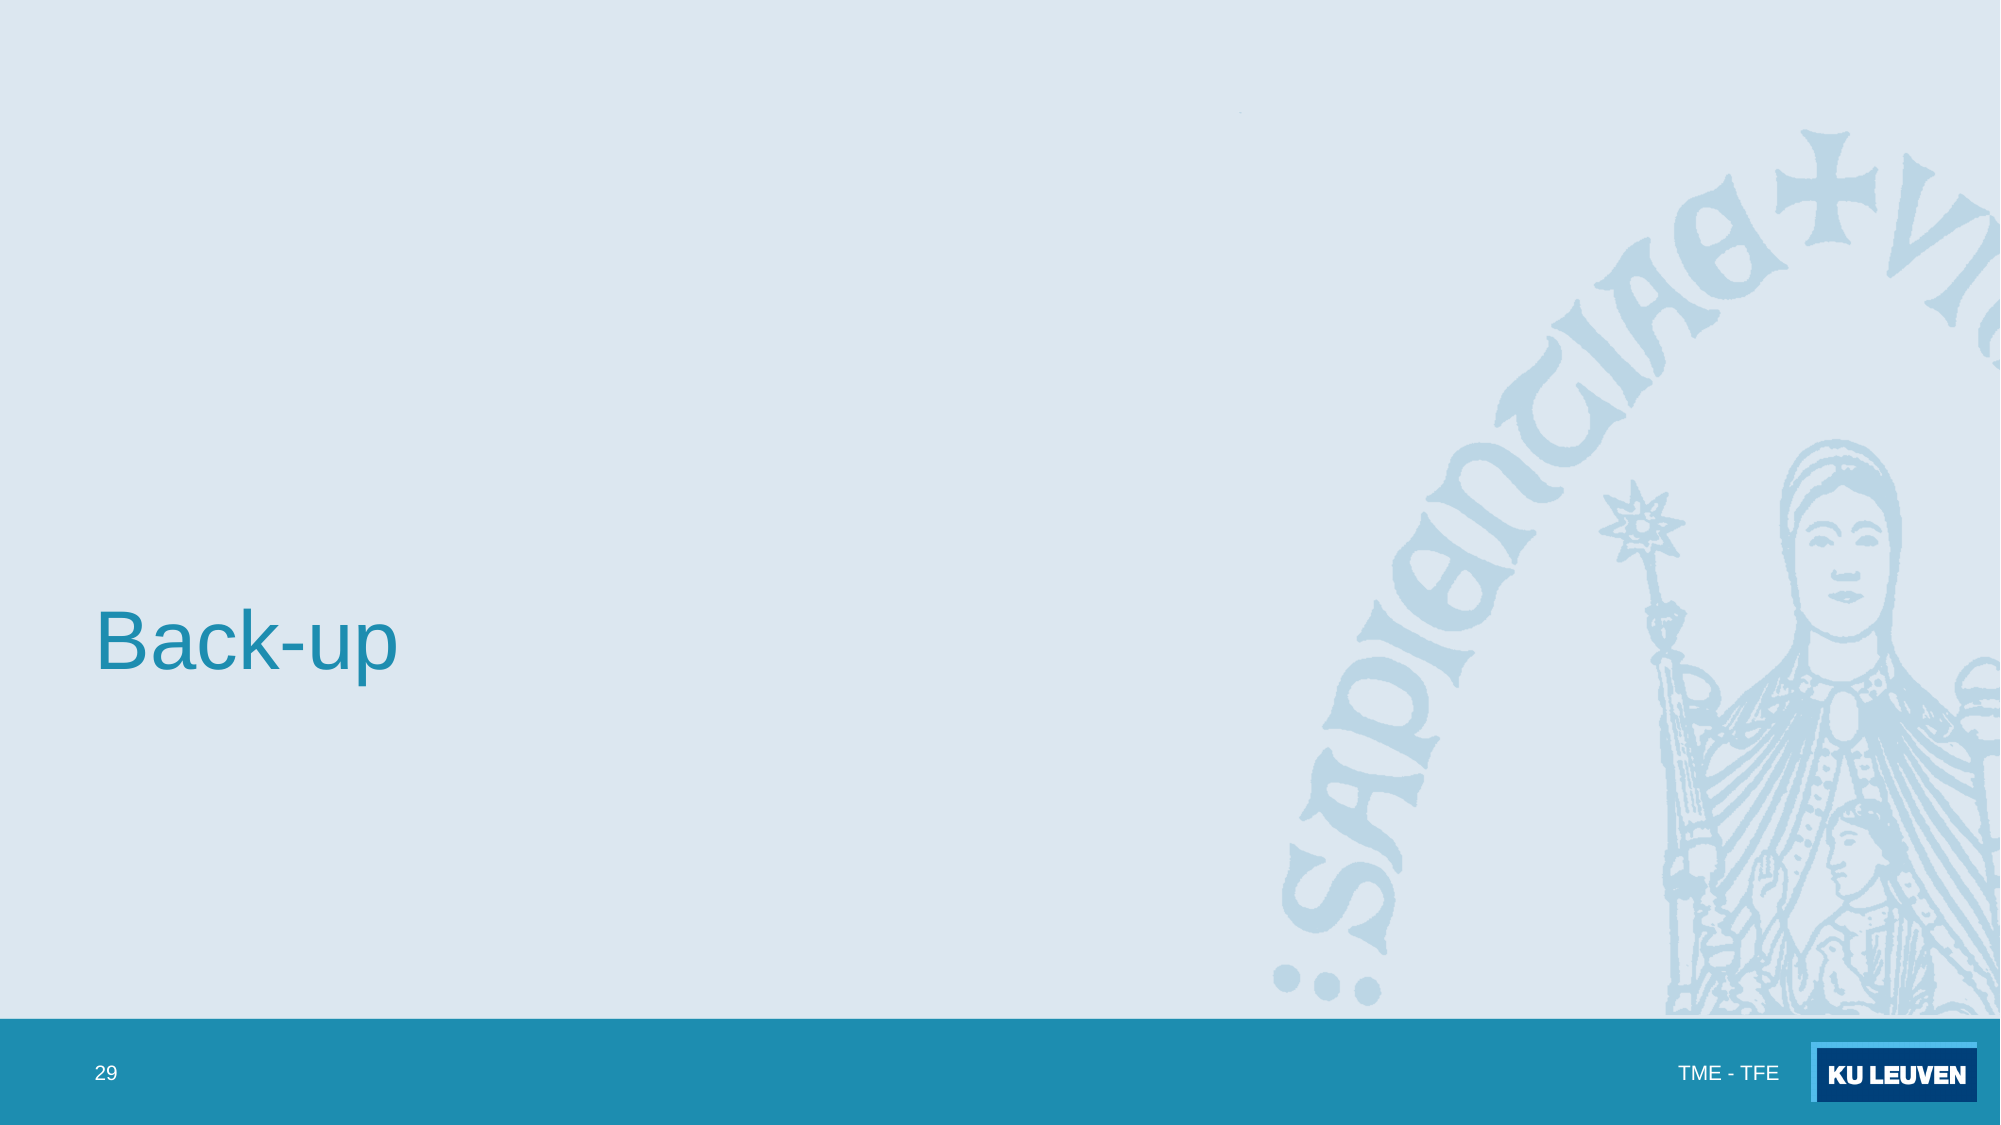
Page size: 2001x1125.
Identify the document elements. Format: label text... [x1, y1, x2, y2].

title Back-up [94, 295, 1462, 687]
picture [1811, 1042, 1977, 1102]
picture [1237, 110, 2000, 1015]
slide_number 29 [94, 1018, 201, 1125]
footer TME - TFE [989, 1018, 1809, 1125]
